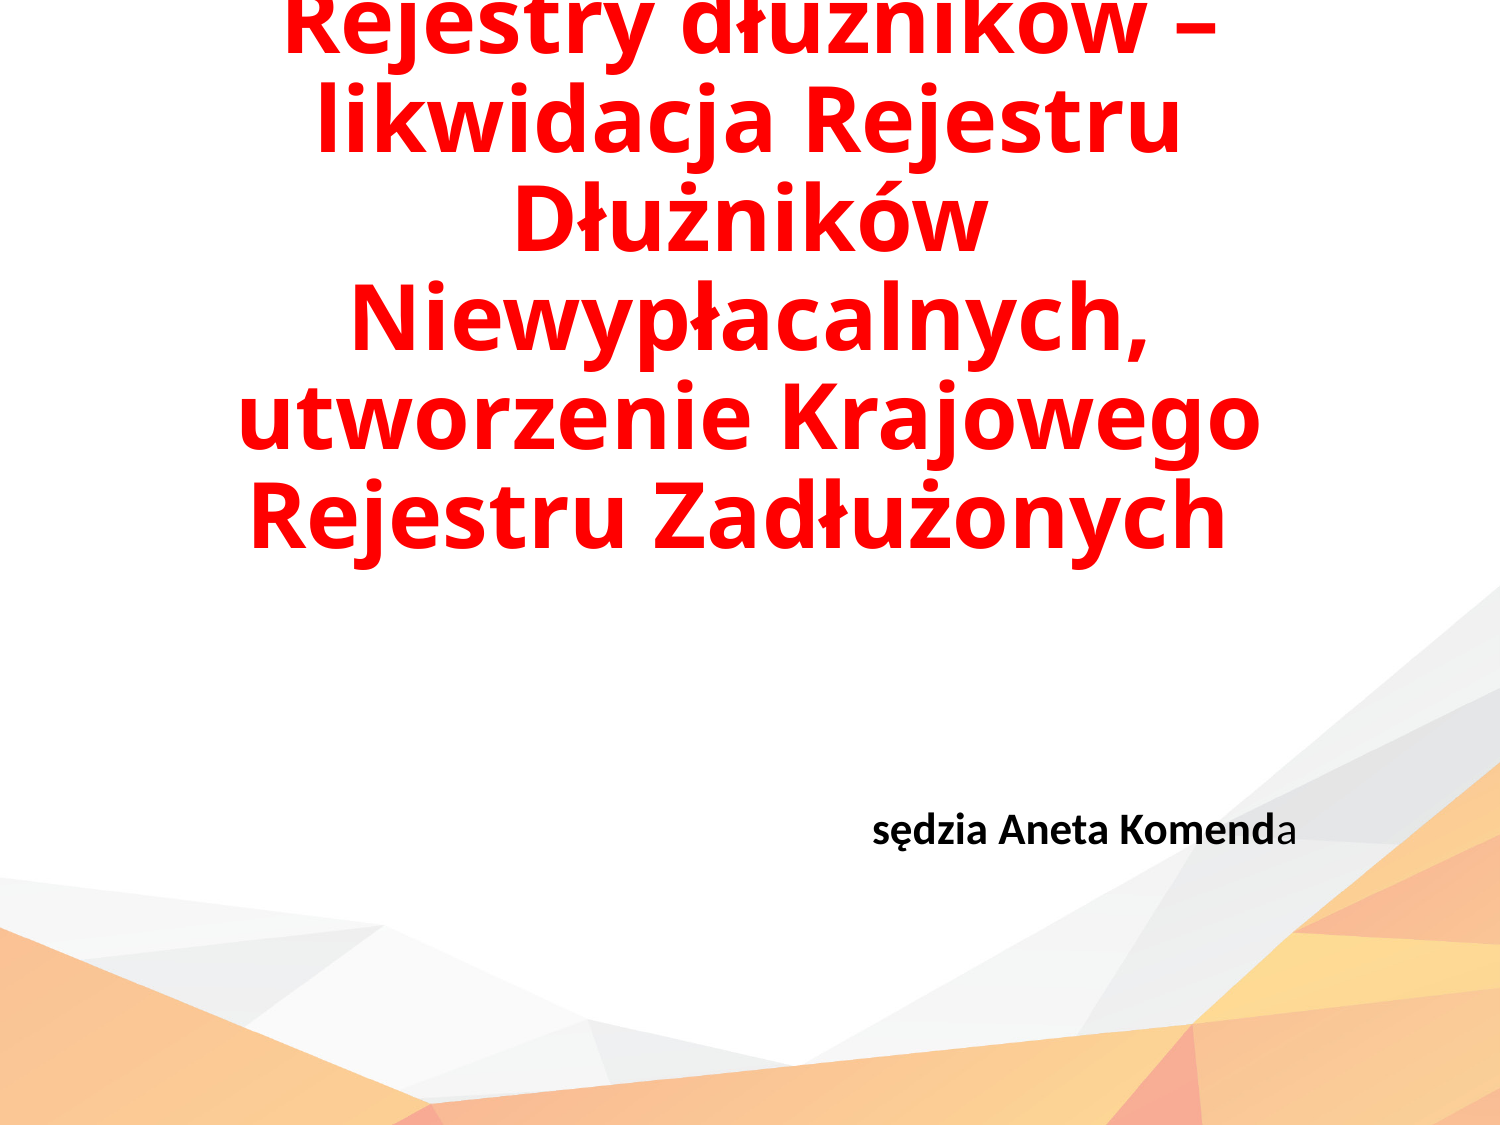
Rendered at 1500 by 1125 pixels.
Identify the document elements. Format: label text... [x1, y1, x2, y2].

title Rejestry dłużników – likwidacja Rejestru Dłużników Niewypłacalnych, utworzenie Krajowego Rejestru Zadłużonych [112, 184, 1388, 576]
subtitle sędzia Aneta Komenda [187, 590, 1313, 863]
picture [0, 0, 1500, 1125]
